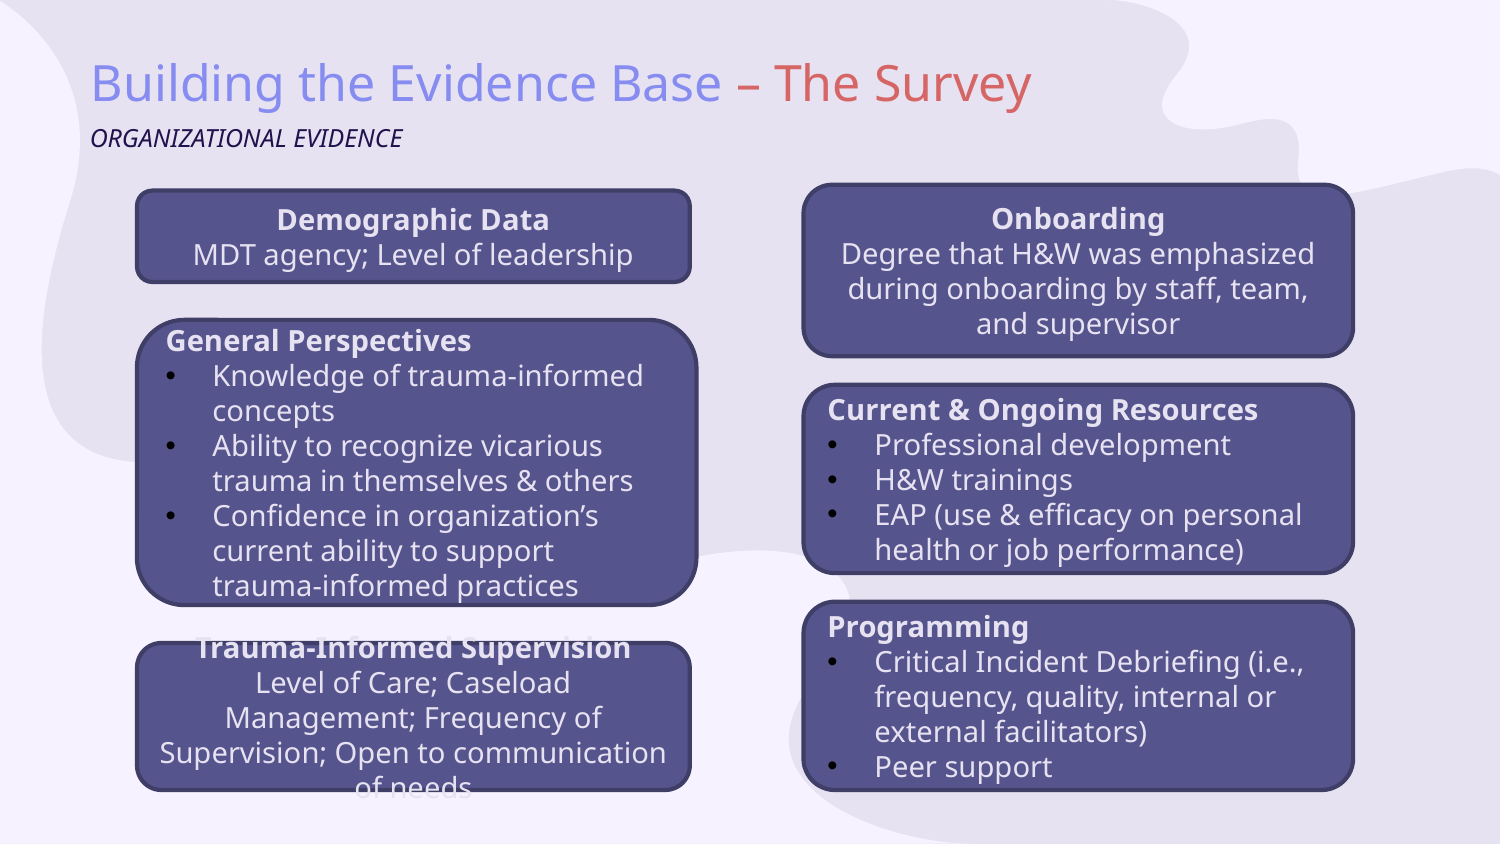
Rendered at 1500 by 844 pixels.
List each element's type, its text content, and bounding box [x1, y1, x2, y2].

text_box Current & Ongoing Resources Professional development H&W trainings EAP (use & efficacy on personal health or job performance) [801, 382, 1356, 576]
text_box Demographic Data MDT agency; Level of leadership [134, 202, 692, 285]
text_box General Perspectives Knowledge of trauma-informed concepts Ability to recognize vicarious trauma in themselves & others Confidence in organization’s current ability to support trauma-informed practices [134, 317, 699, 608]
text_box Trauma-Informed Supervision Level of Care; Caseload Management; Frequency of Supervision; Open to communication of needs [134, 640, 692, 793]
text_box Programming Critical Incident Debriefing (i.e., frequency, quality, internal or external facilitators) Peer support [801, 599, 1356, 793]
text_box ORGANIZATIONAL EVIDENCE [74, 107, 1070, 202]
title Building the Evidence Base – The Survey [75, 35, 1071, 130]
text_box [136, 202, 984, 779]
text_box Onboarding Degree that H&W was emphasized during onboarding by staff, team, and supervisor [801, 182, 1356, 359]
